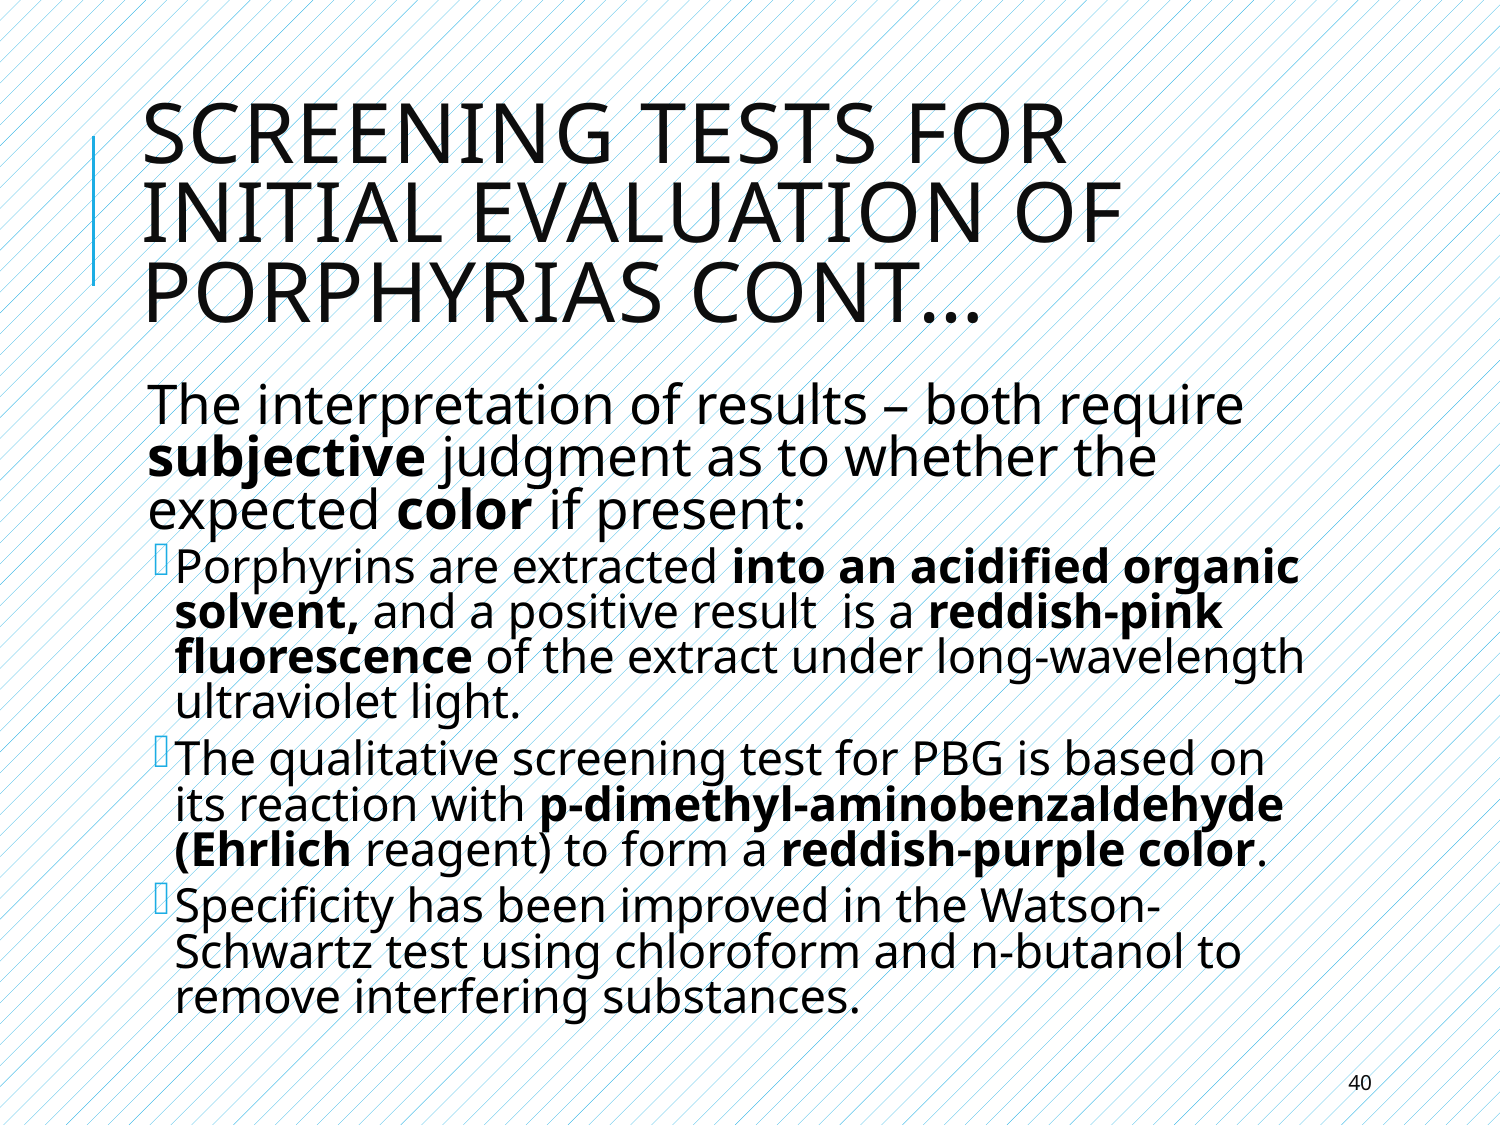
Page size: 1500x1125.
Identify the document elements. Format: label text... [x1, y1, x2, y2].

title Screening Tests for Initial Evaluation of Porphyrias cont… [126, 96, 1322, 342]
list The interpretation of results – both require subjective judgment as to whether the expected color if present: Porphyrins are extracted into an acidified organic solvent, and a positive result is a reddish-pink fluorescence of the extract under long-wavelength ultraviolet light. The qualitative screening test for PBG is based on its reaction with p-dimethyl-aminobenzaldehyde (Ehrlich reagent) to form a reddish-purple color. Specificity has been improved in the Watson-Schwartz test using chloroform and n-butanol to remove interfering substances. [126, 375, 1322, 1035]
slide_number 40 [1333, 1061, 1454, 1107]
